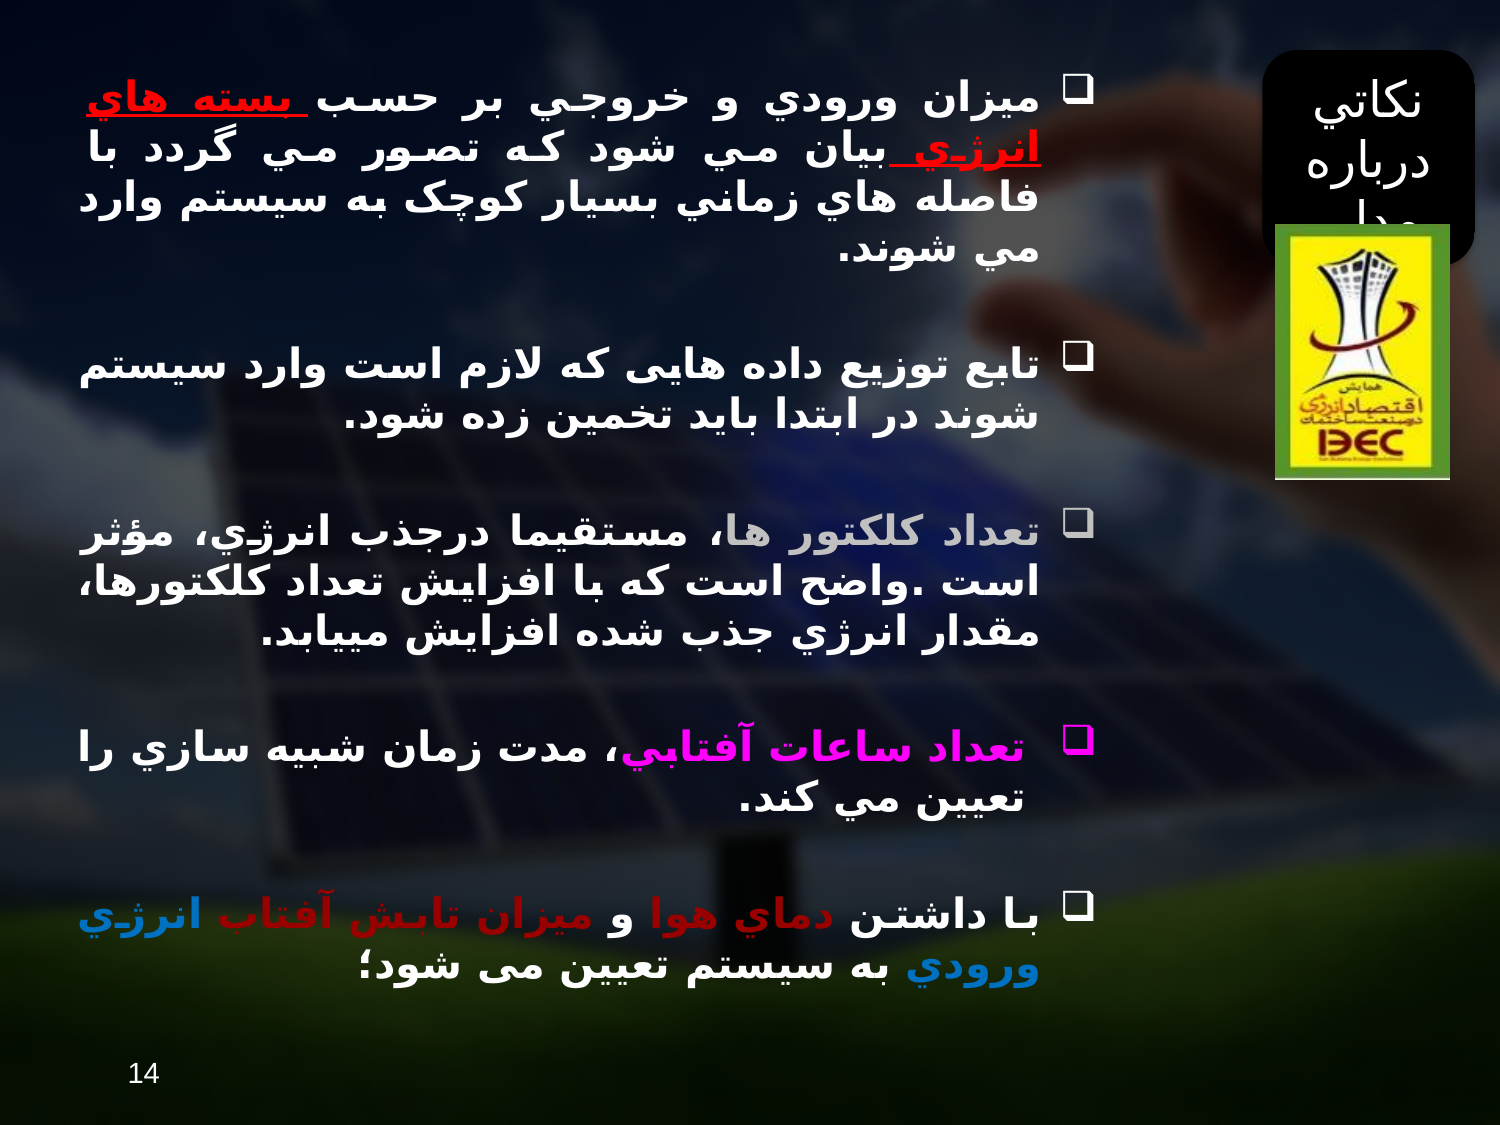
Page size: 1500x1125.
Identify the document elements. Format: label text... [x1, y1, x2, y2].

text_box نکاتي درباره مدل [1262, 49, 1475, 263]
slide_number 14 [0, 1046, 176, 1125]
picture [0, 0, 1500, 1125]
list ميزان ورودي و خروجي بر حسب بسته هاي انرژي بيان مي شود که تصور مي گردد با فاصله هاي زماني بسيار کوچک به سيستم وارد مي شوند. تابع توزیع داده هایی که لازم است وارد سیستم شوند در ابتدا باید تخمین زده شود. تعداد کلکتور ها، مستقيما درجذب انرژي، مؤثر است .واضح است که با افزايش تعداد کلکتورها، مقدار انرژي جذب شده افزايش مييابد. تعداد ساعات آفتابي، مدت زمان شبيه سازي را تعيين مي کند. با داشتن دماي هوا و ميزان تابش آفتاب انرژي ورودي به سيستم تعيين می شود؛ [62, 62, 1113, 1063]
